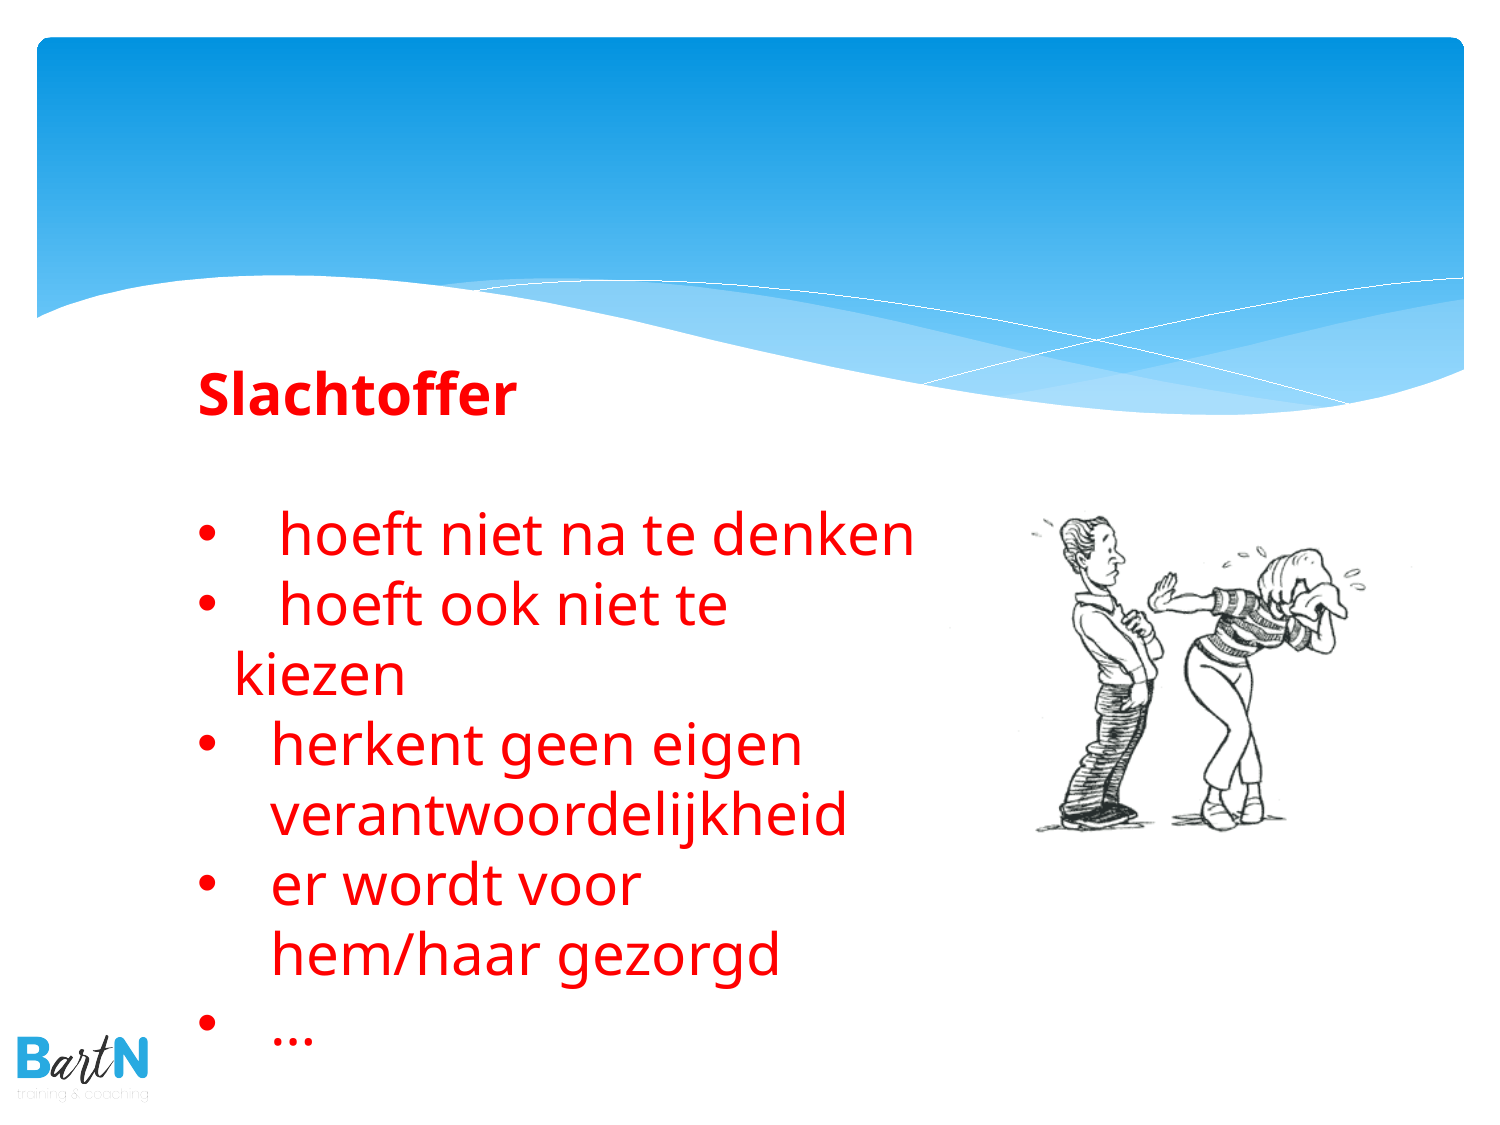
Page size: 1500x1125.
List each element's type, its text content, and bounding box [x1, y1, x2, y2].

picture [17, 1034, 148, 1103]
picture [926, 479, 1456, 889]
text_box Slachtoffer hoeft niet na te denken hoeft ook niet te kiezen herkent geen eigen verantwoordelijkheid er wordt voor hem/haar gezorgd … [182, 349, 933, 1125]
